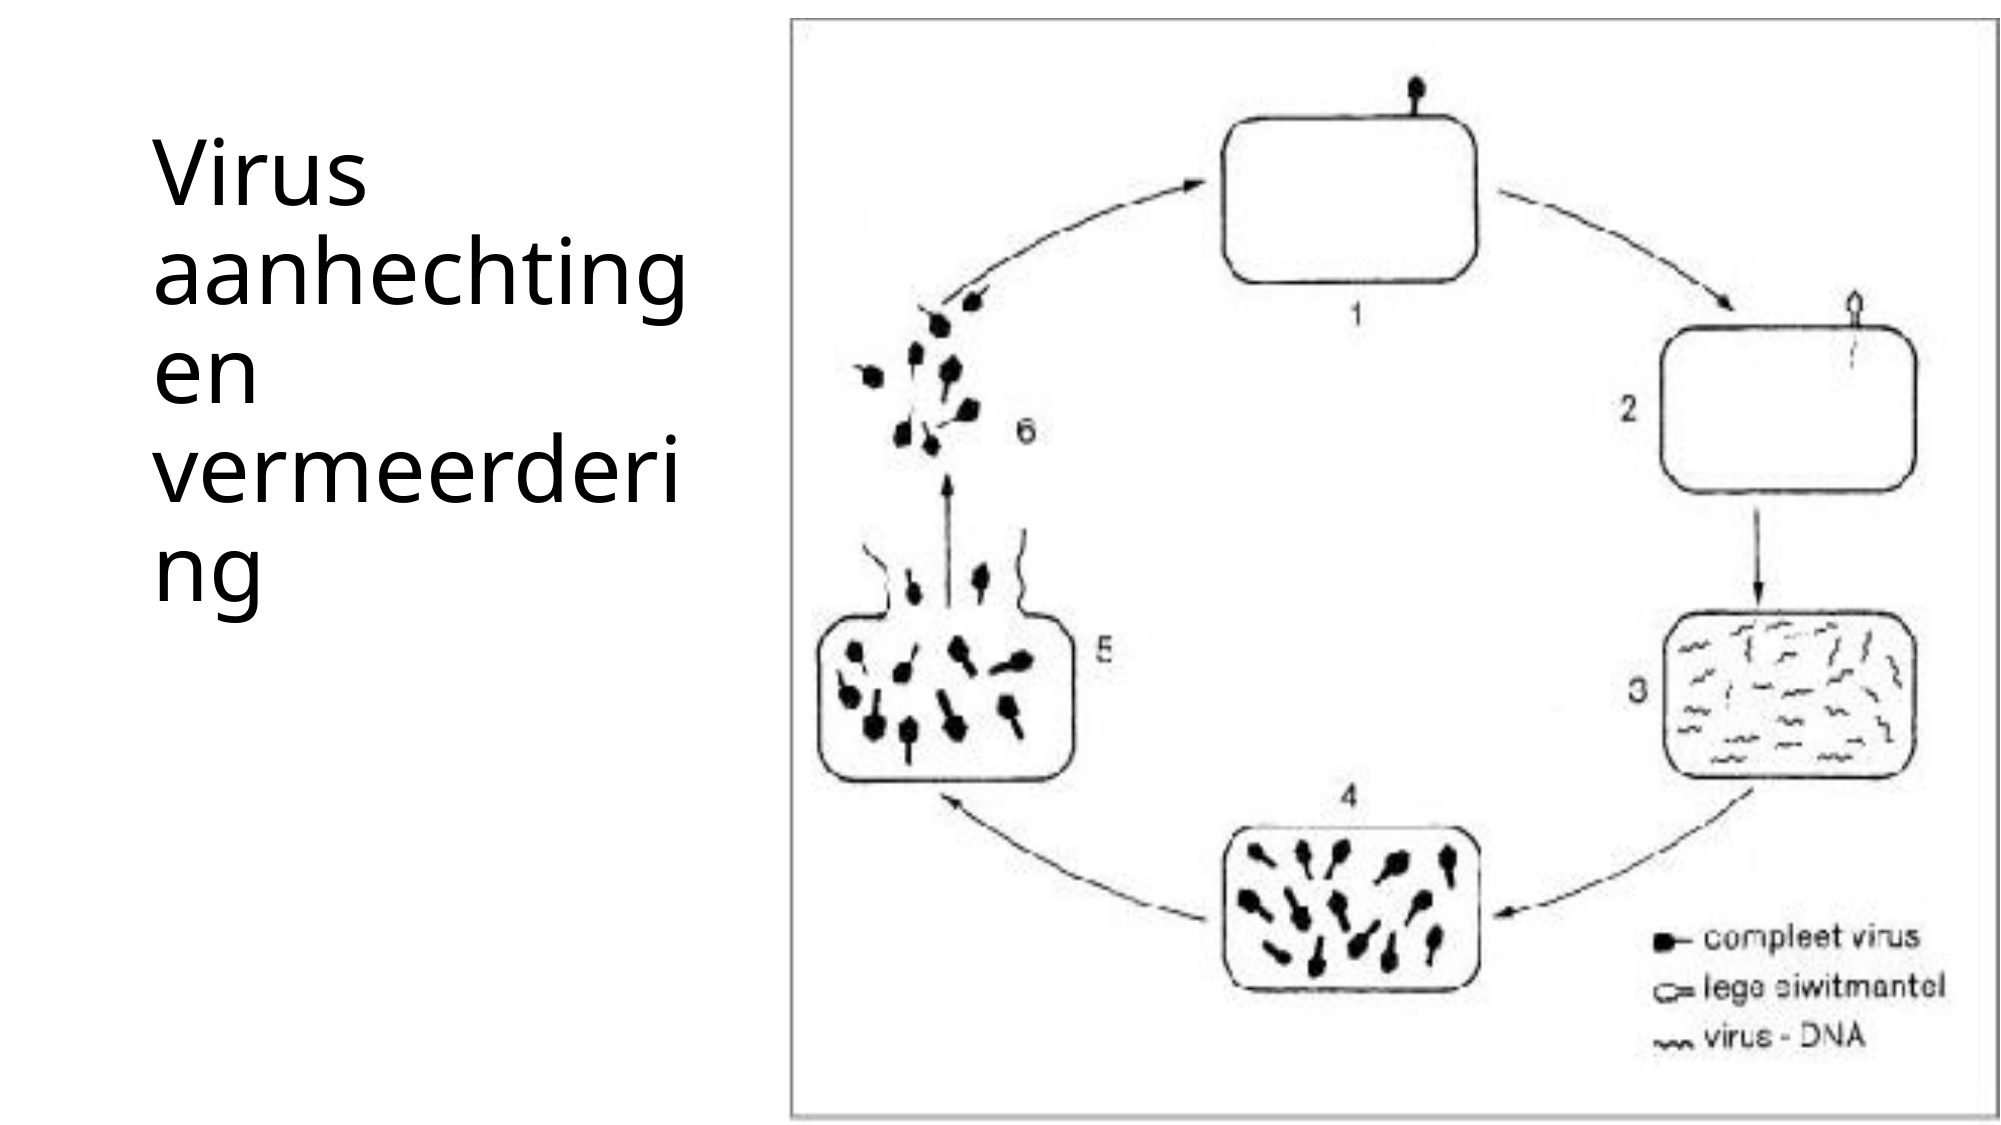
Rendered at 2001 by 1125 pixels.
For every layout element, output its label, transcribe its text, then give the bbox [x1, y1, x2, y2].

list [788, 18, 2000, 1125]
title Virus aanhechting en vermeerdering [137, 59, 743, 689]
